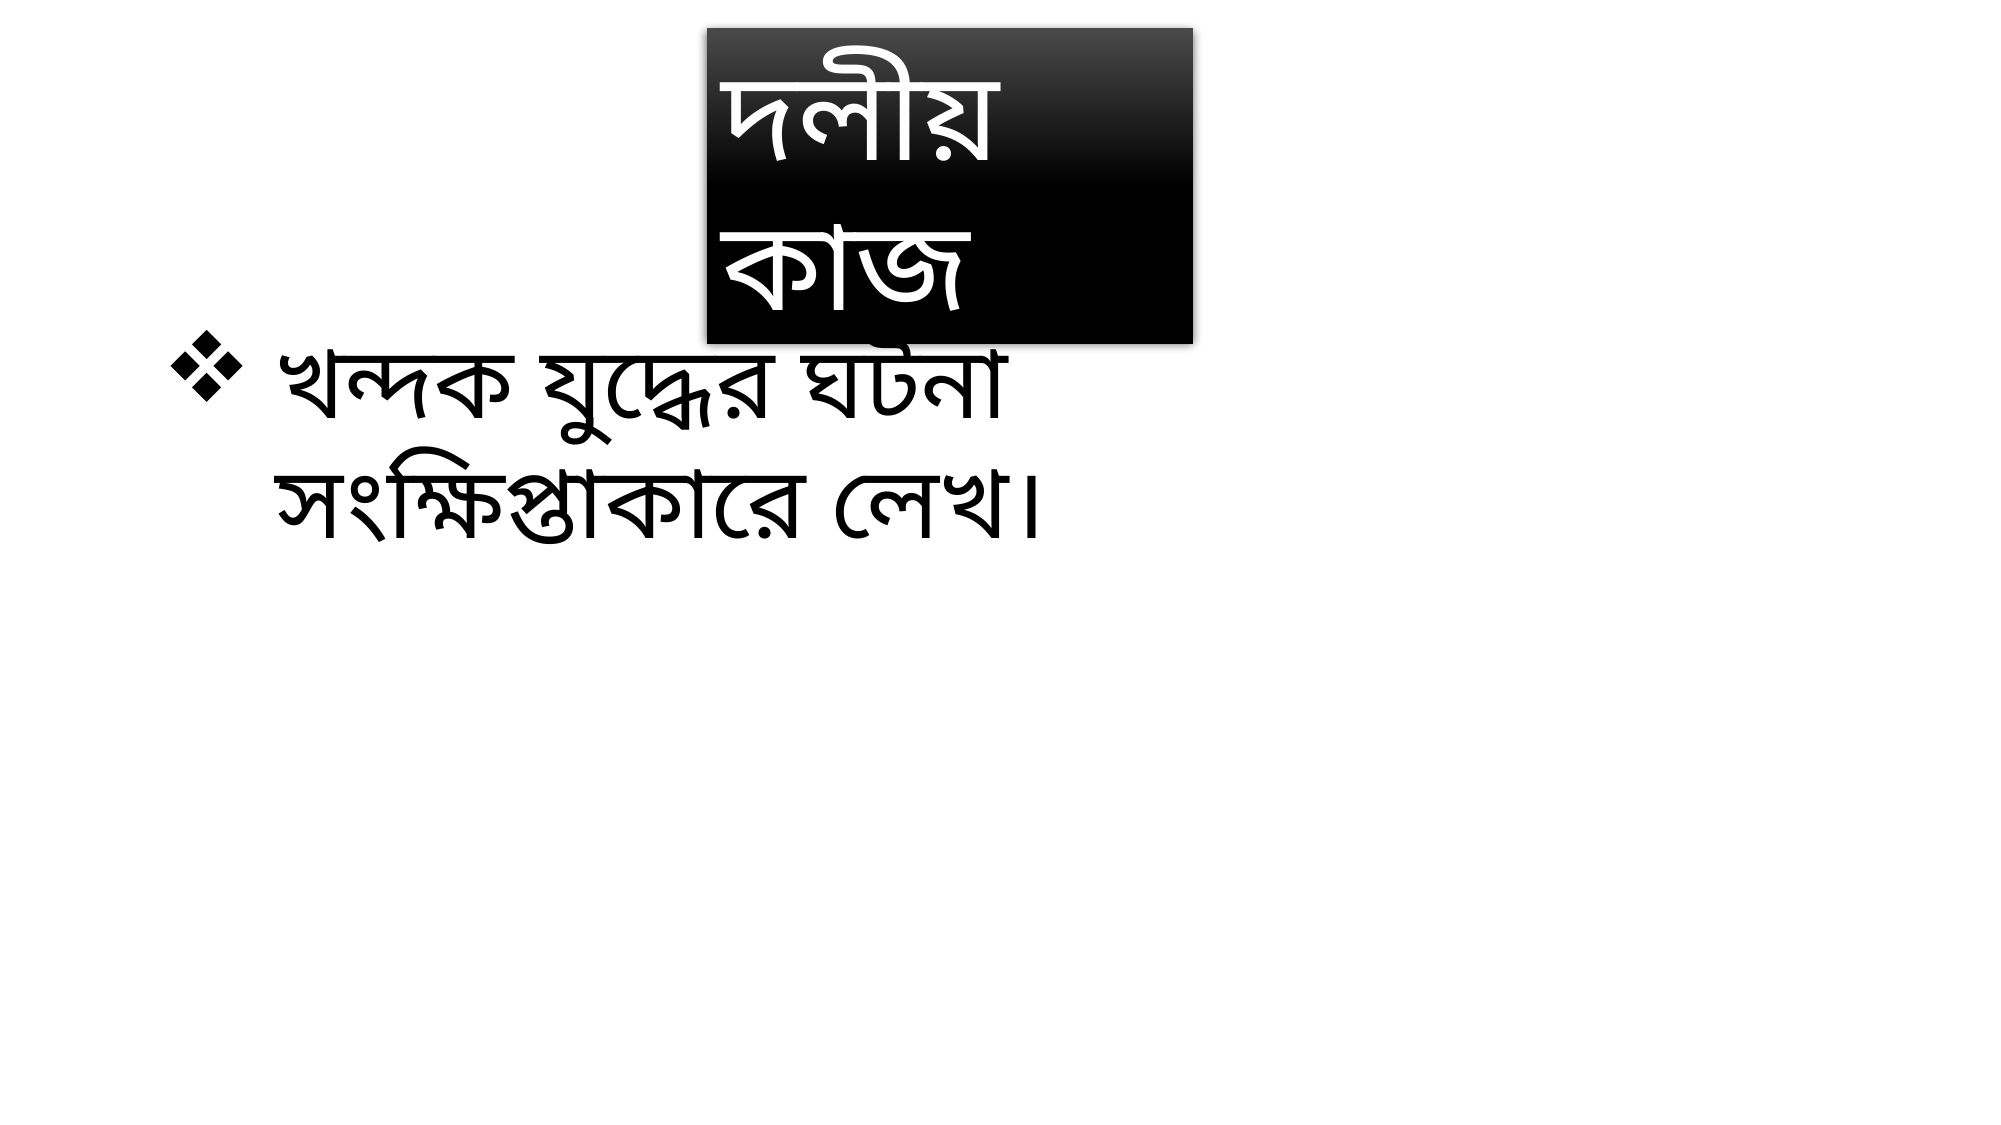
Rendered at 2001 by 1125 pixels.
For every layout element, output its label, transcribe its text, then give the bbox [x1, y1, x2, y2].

text_box দলীয় কাজ [707, 28, 1193, 344]
text_box খন্দক যুদ্ধের ঘটনা সংক্ষিপ্তাকারে লেখ। [147, 311, 1480, 566]
